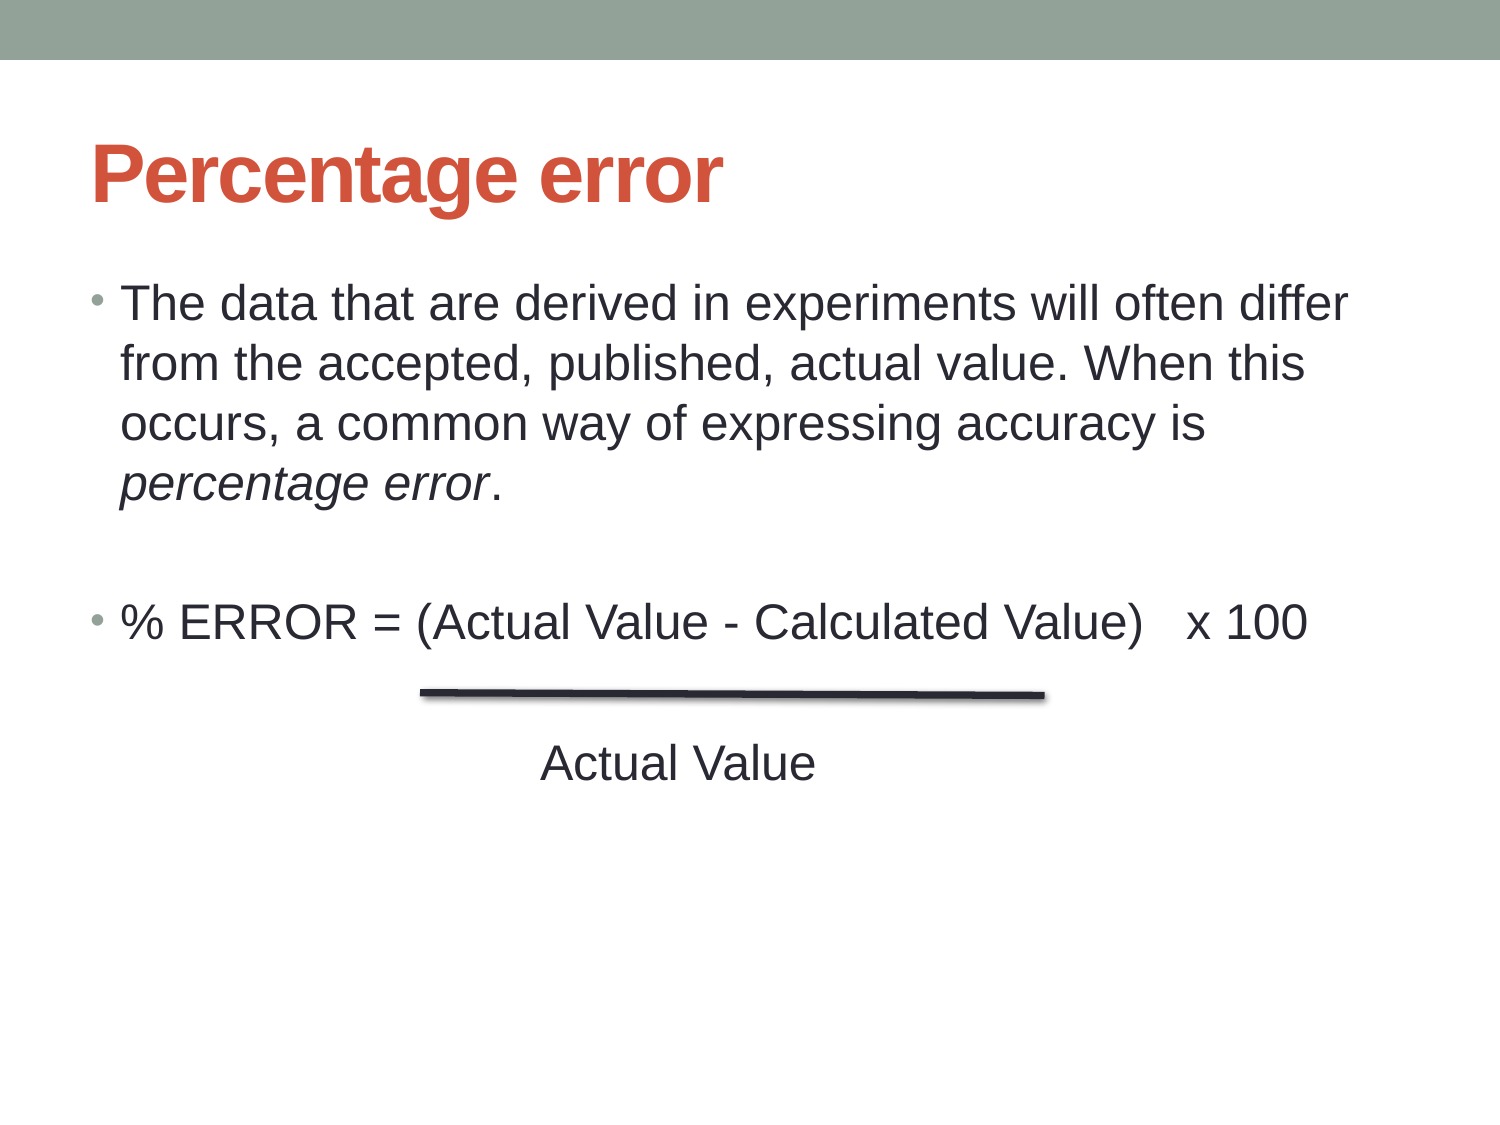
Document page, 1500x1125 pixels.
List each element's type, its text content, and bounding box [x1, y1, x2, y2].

list The data that are derived in experiments will often differ from the accepted, published, actual value. When this occurs, a common way of expressing accuracy is percentage error. % ERROR = (Actual Value - Calculated Value) x 100 Actual Value [75, 262, 1425, 1063]
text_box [419, 692, 1045, 696]
title Percentage error [75, 87, 1425, 250]
